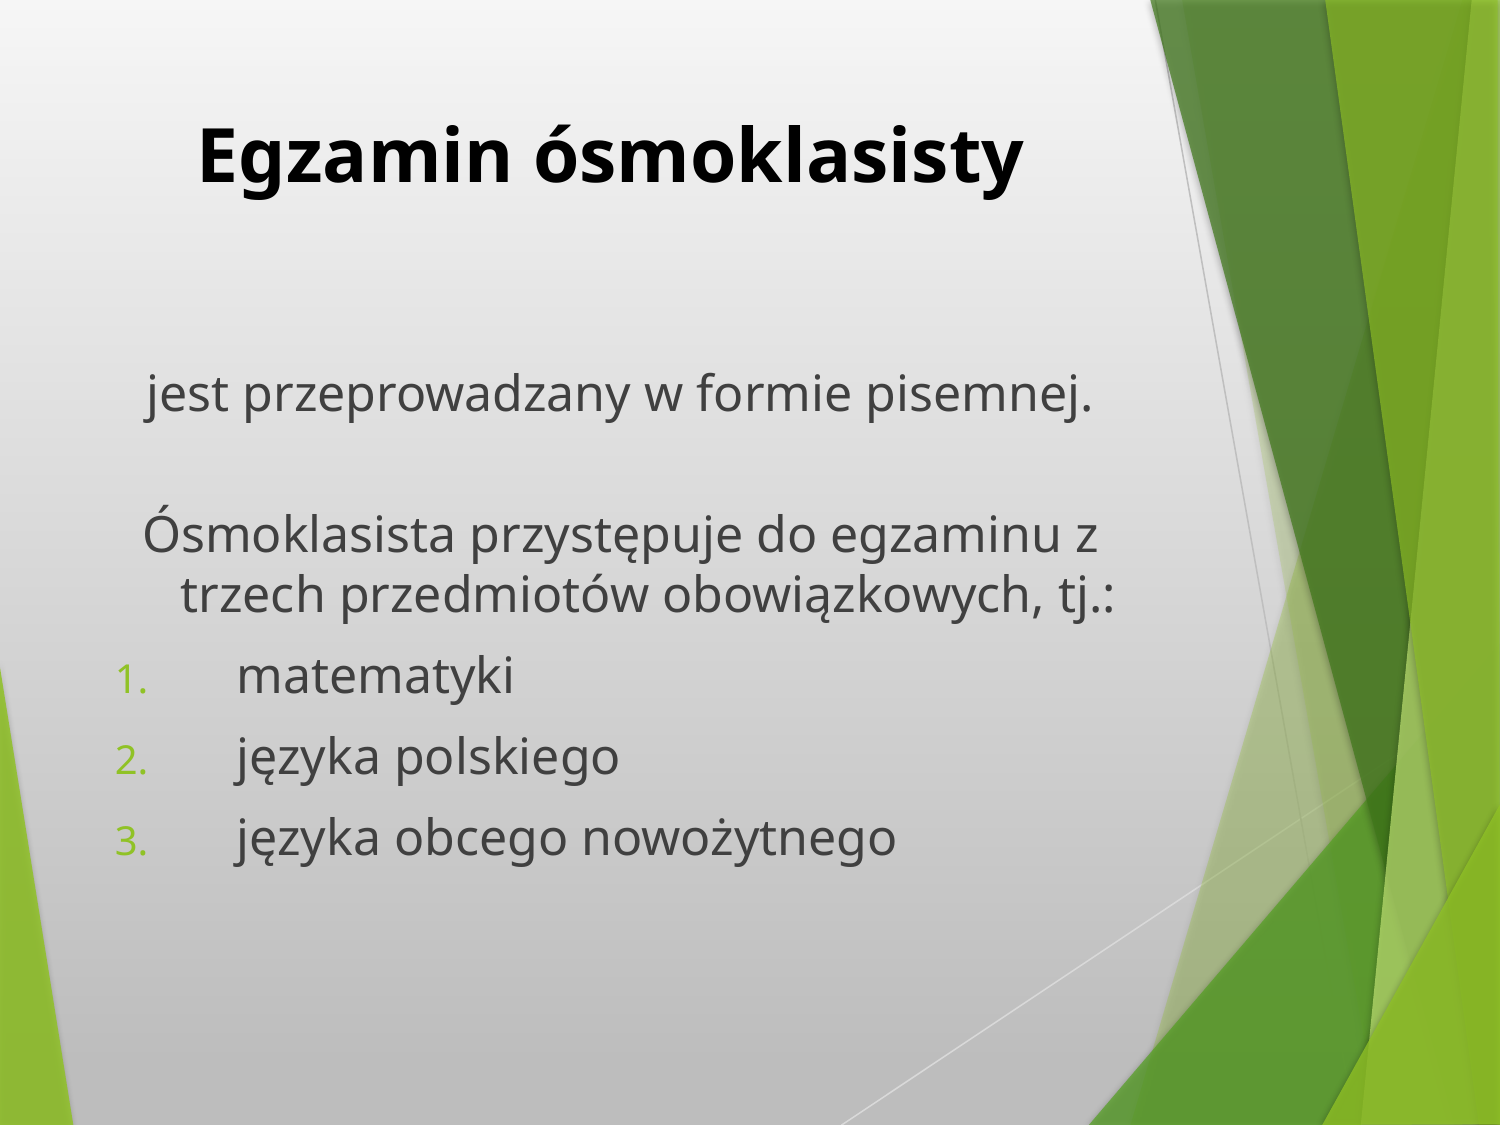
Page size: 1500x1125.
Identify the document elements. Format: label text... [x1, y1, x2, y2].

list jest przeprowadzany w formie pisemnej. Ósmoklasista przystępuje do egzaminu z trzech przedmiotów obowiązkowych, tj.: matematyki języka polskiego języka obcego nowożytnego [99, 354, 1142, 992]
title Egzamin ósmoklasisty [99, 99, 1142, 317]
